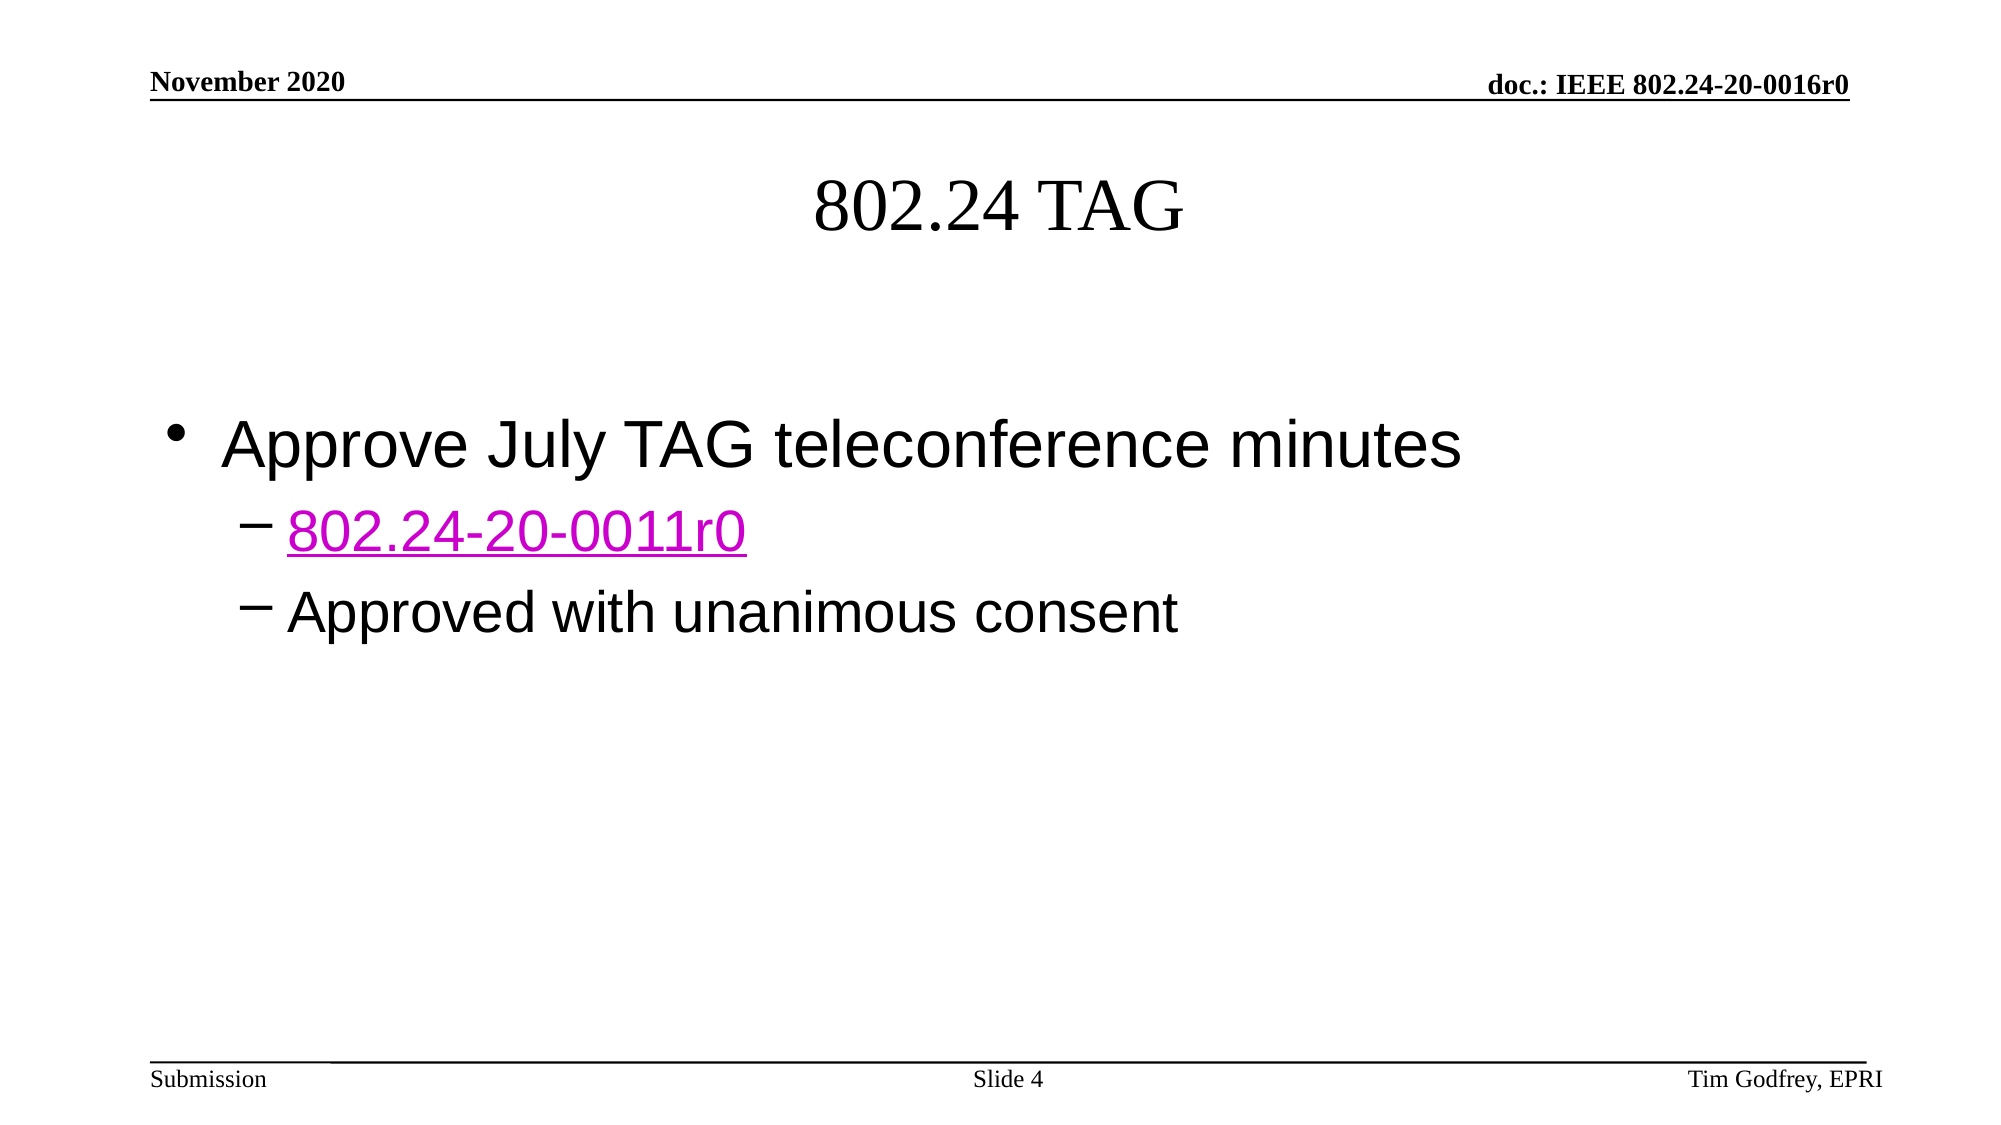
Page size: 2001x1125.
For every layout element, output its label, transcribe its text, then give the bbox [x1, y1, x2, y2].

list Approve July TAG teleconference minutes 802.24-20-0011r0 Approved with unanimous consent [150, 299, 1884, 975]
slide_number Slide 4 [972, 1062, 1044, 1093]
footer Tim Godfrey, EPRI [1200, 1062, 1884, 1108]
title 802.24 TAG [150, 112, 1850, 288]
